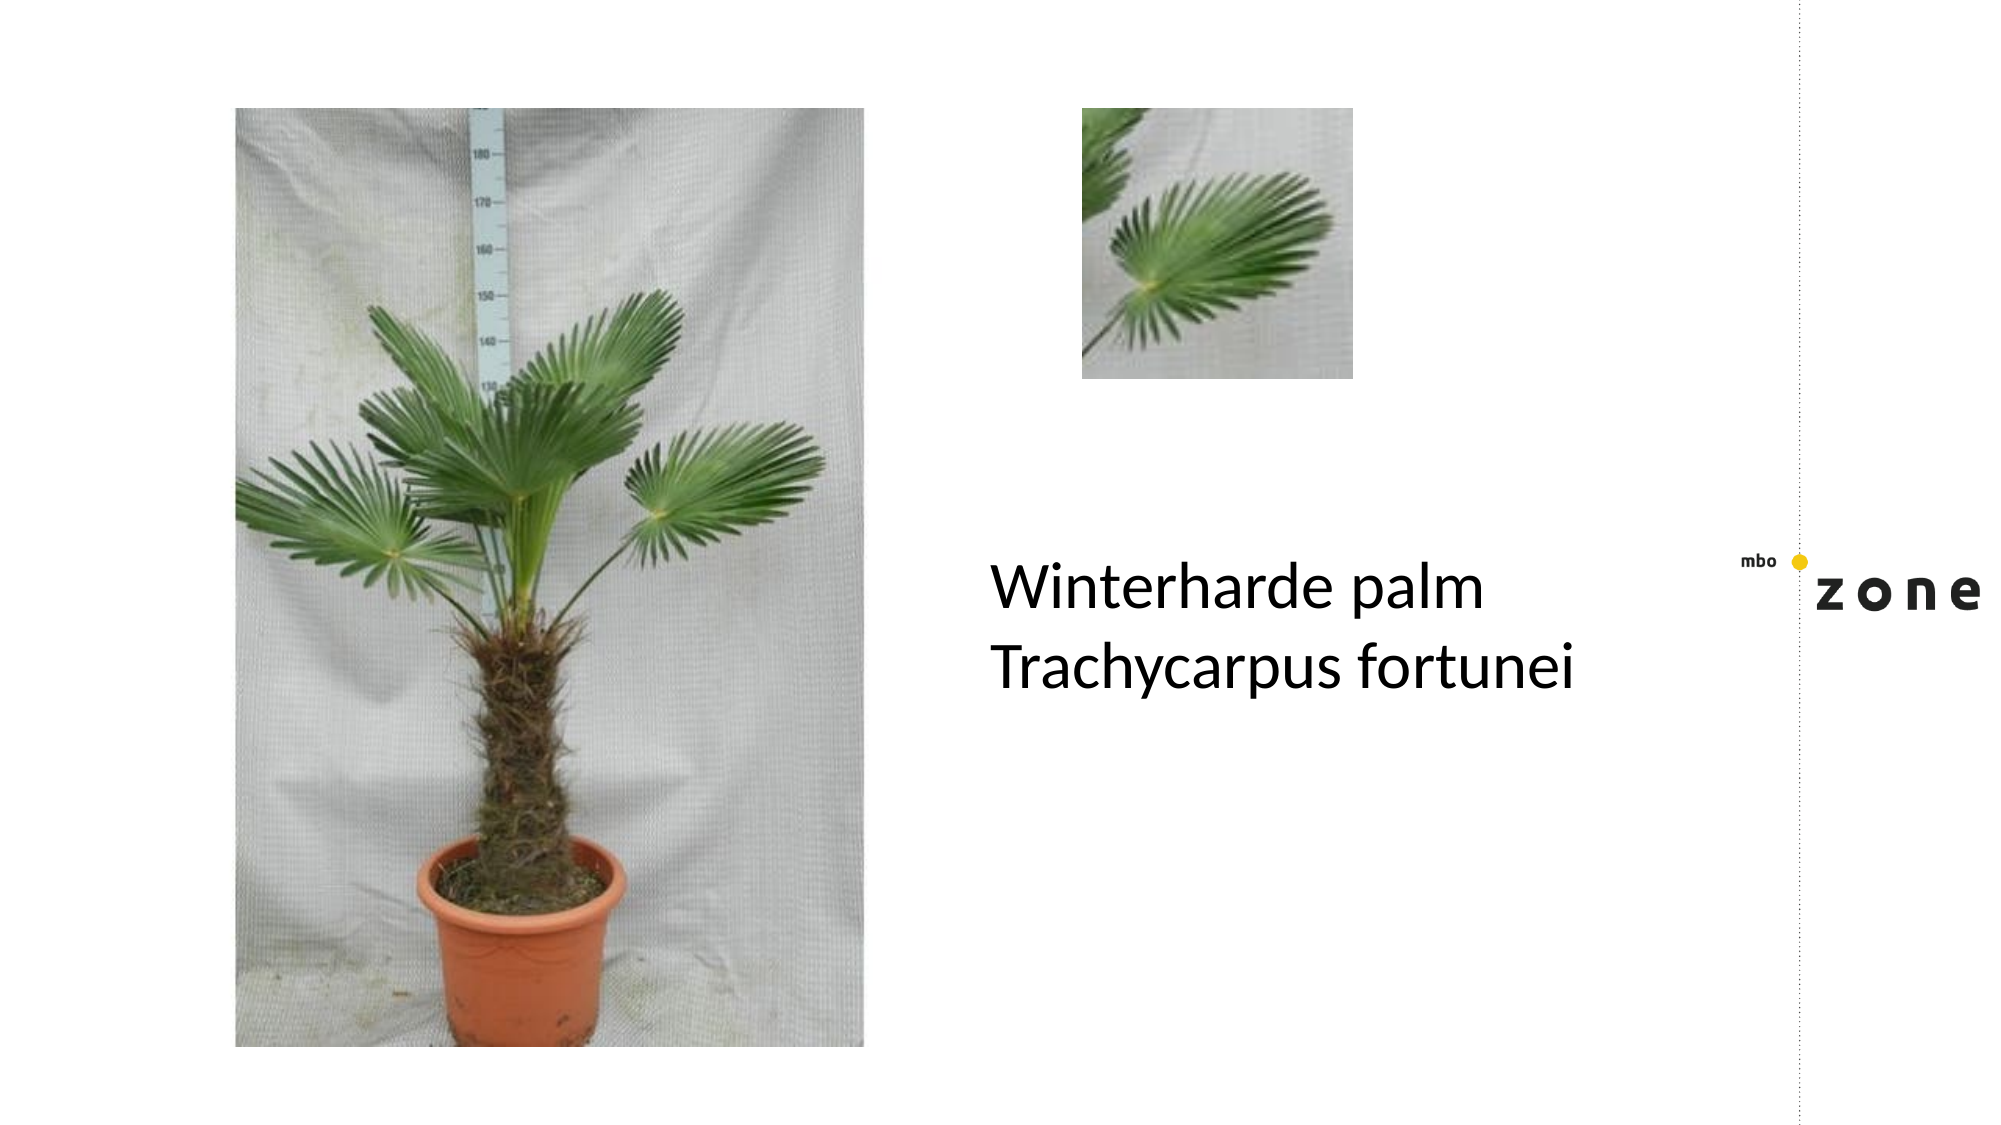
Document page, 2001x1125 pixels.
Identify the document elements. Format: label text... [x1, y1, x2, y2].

picture [81, 108, 1019, 1047]
text_box Winterharde palm Trachycarpus fortunei [1019, 534, 1659, 800]
picture [1596, 0, 2001, 1125]
picture [1082, 108, 1353, 379]
